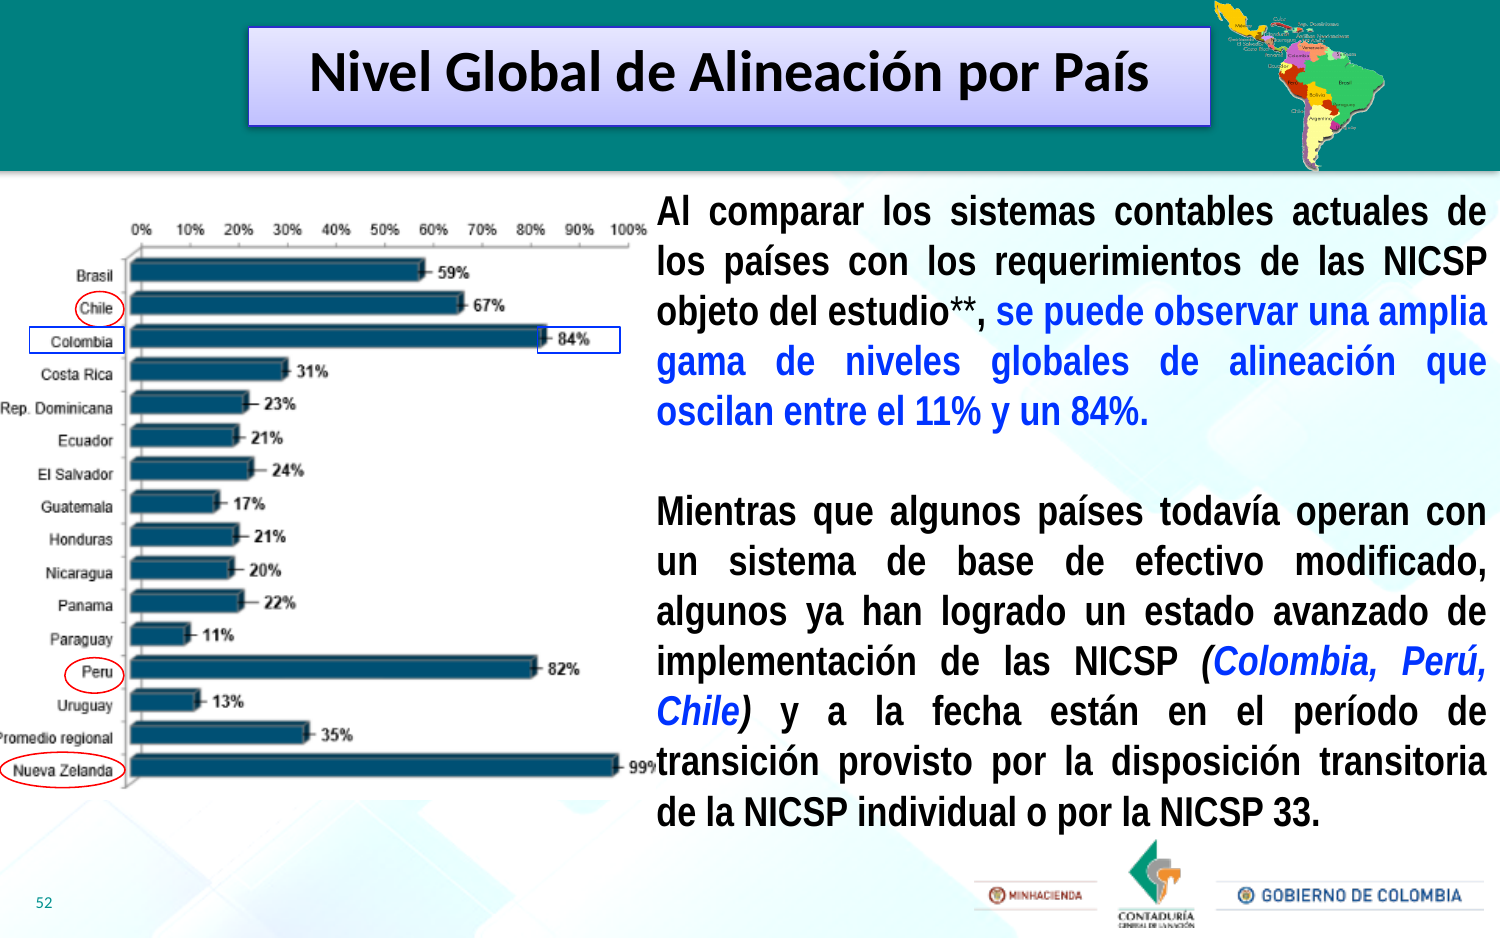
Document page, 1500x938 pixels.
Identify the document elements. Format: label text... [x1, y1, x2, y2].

picture [1212, 0, 1389, 174]
picture [0, 204, 656, 800]
text_box Al comparar los sistemas contables actuales de los países con los requerimientos de las NICSP objeto del estudio**, se puede observar una amplia gama de niveles globales de alineación que oscilan entre el 11% y un 84%. Mientras que algunos países todavía operan con un sistema de base de efectivo modificado, algunos ya han logrado un estado avanzado de implementación de las NICSP (Colombia, Perú, Chile) y a la fecha están en el período de transición provisto por la disposición transitoria de la NICSP individual o por la NICSP 33. [643, 177, 1500, 841]
slide_number 52 [20, 883, 334, 929]
text_box Nivel Global de Alineación por País [248, 26, 1207, 127]
picture [974, 841, 1484, 928]
